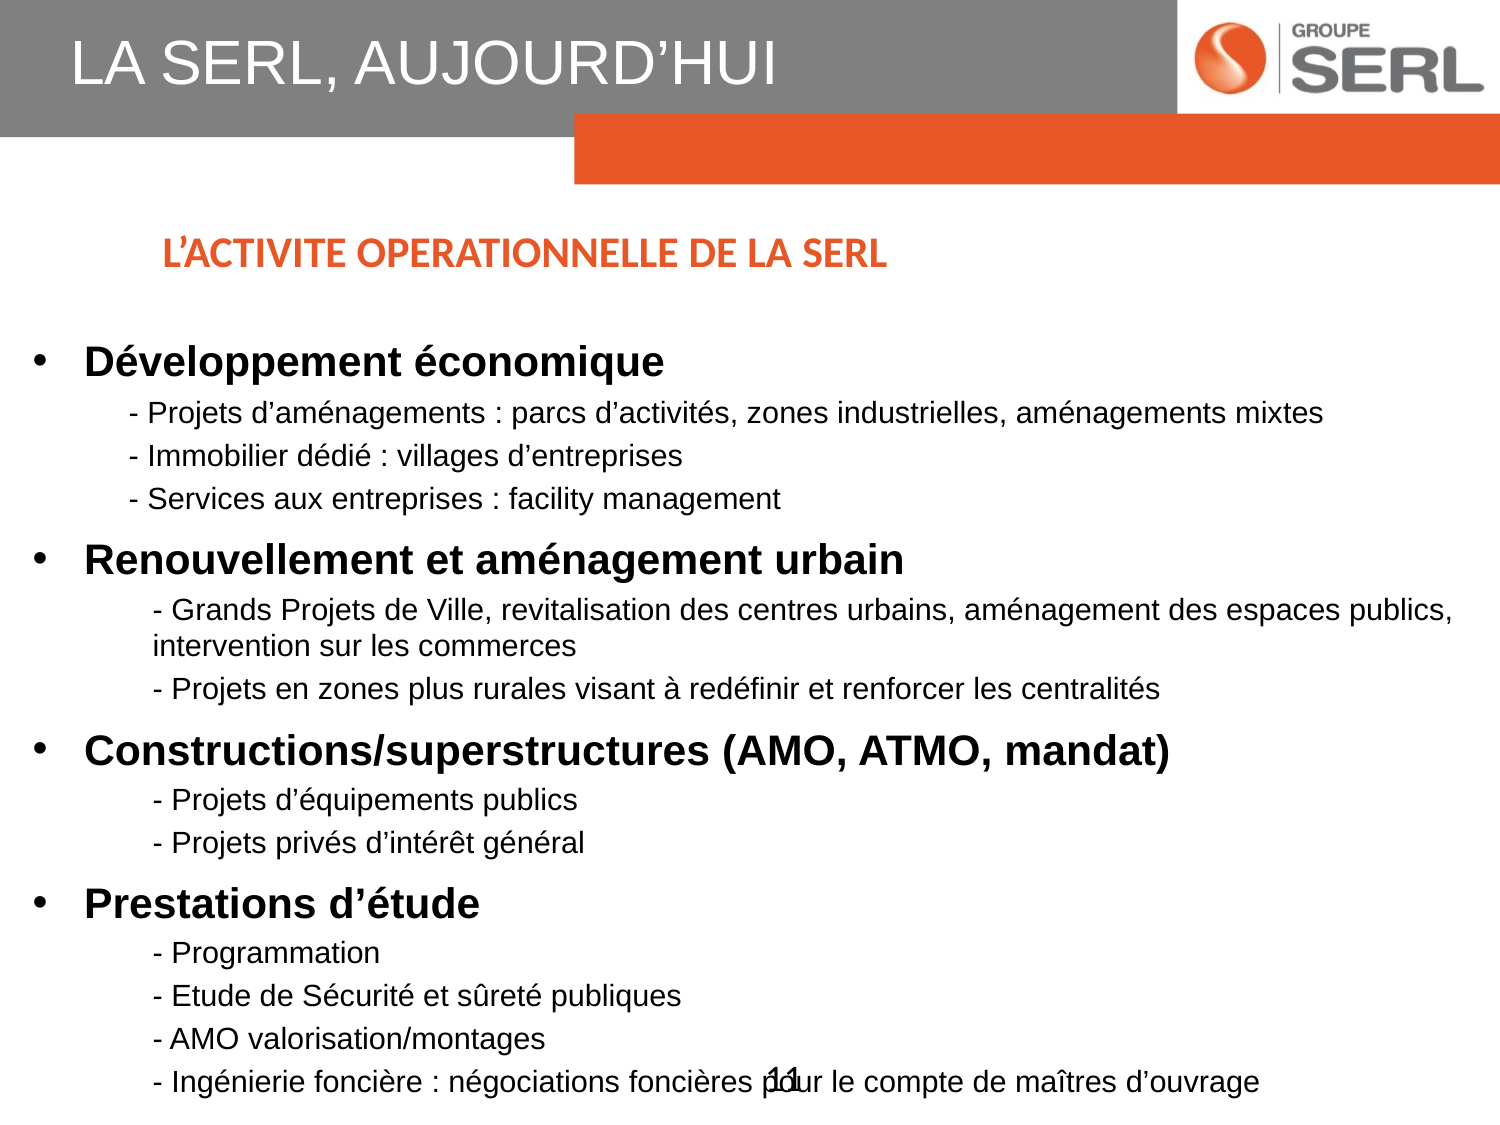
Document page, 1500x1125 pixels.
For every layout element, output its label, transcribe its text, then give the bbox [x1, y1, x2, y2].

picture [1182, 11, 1495, 105]
list Développement économique - Projets d’aménagements : parcs d’activités, zones industrielles, aménagements mixtes - Immobilier dédié : villages d’entreprises - Services aux entreprises : facility management Renouvellement et aménagement urbain - Grands Projets de Ville, revitalisation des centres urbains, aménagement des espaces publics, intervention sur les commerces - Projets en zones plus rurales visant à redéfinir et renforcer les centralités Constructions/superstructures (AMO, ATMO, mandat) - Projets d’équipements publics - Projets privés d’intérêt général Prestations d’étude - Programmation - Etude de Sécurité et sûreté publiques - AMO valorisation/montages - Ingénierie foncière : négociations foncières pour le compte de maîtres d’ouvrage [17, 326, 1500, 1108]
text_box 11 [749, 1046, 833, 1107]
list L’ACTIVITE OPERATIONNELLE DE LA SERL [147, 208, 1459, 291]
title LA SERL, AUJOURD’HUI [55, 5, 1178, 114]
